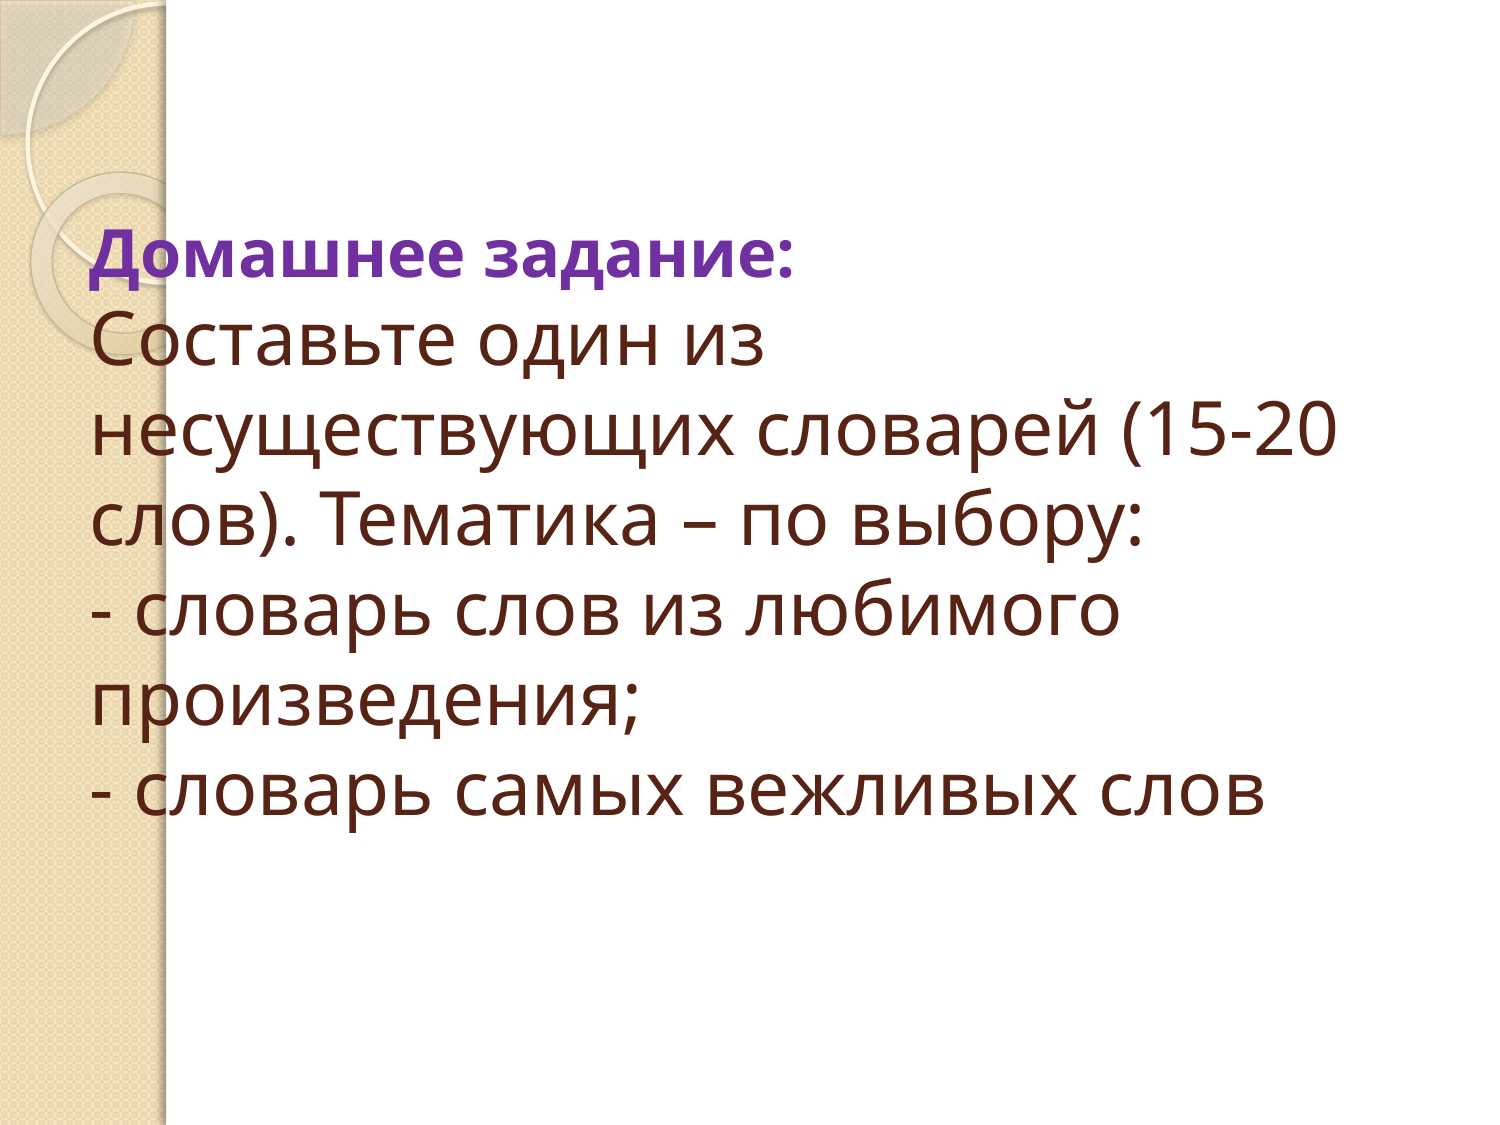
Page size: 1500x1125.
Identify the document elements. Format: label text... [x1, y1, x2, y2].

title Домашнее задание: Составьте один из несуществующих словарей (15-20 слов). Тематика – по выбору: - словарь слов из любимого произведения; - словарь самых вежливых слов [75, 45, 1425, 997]
